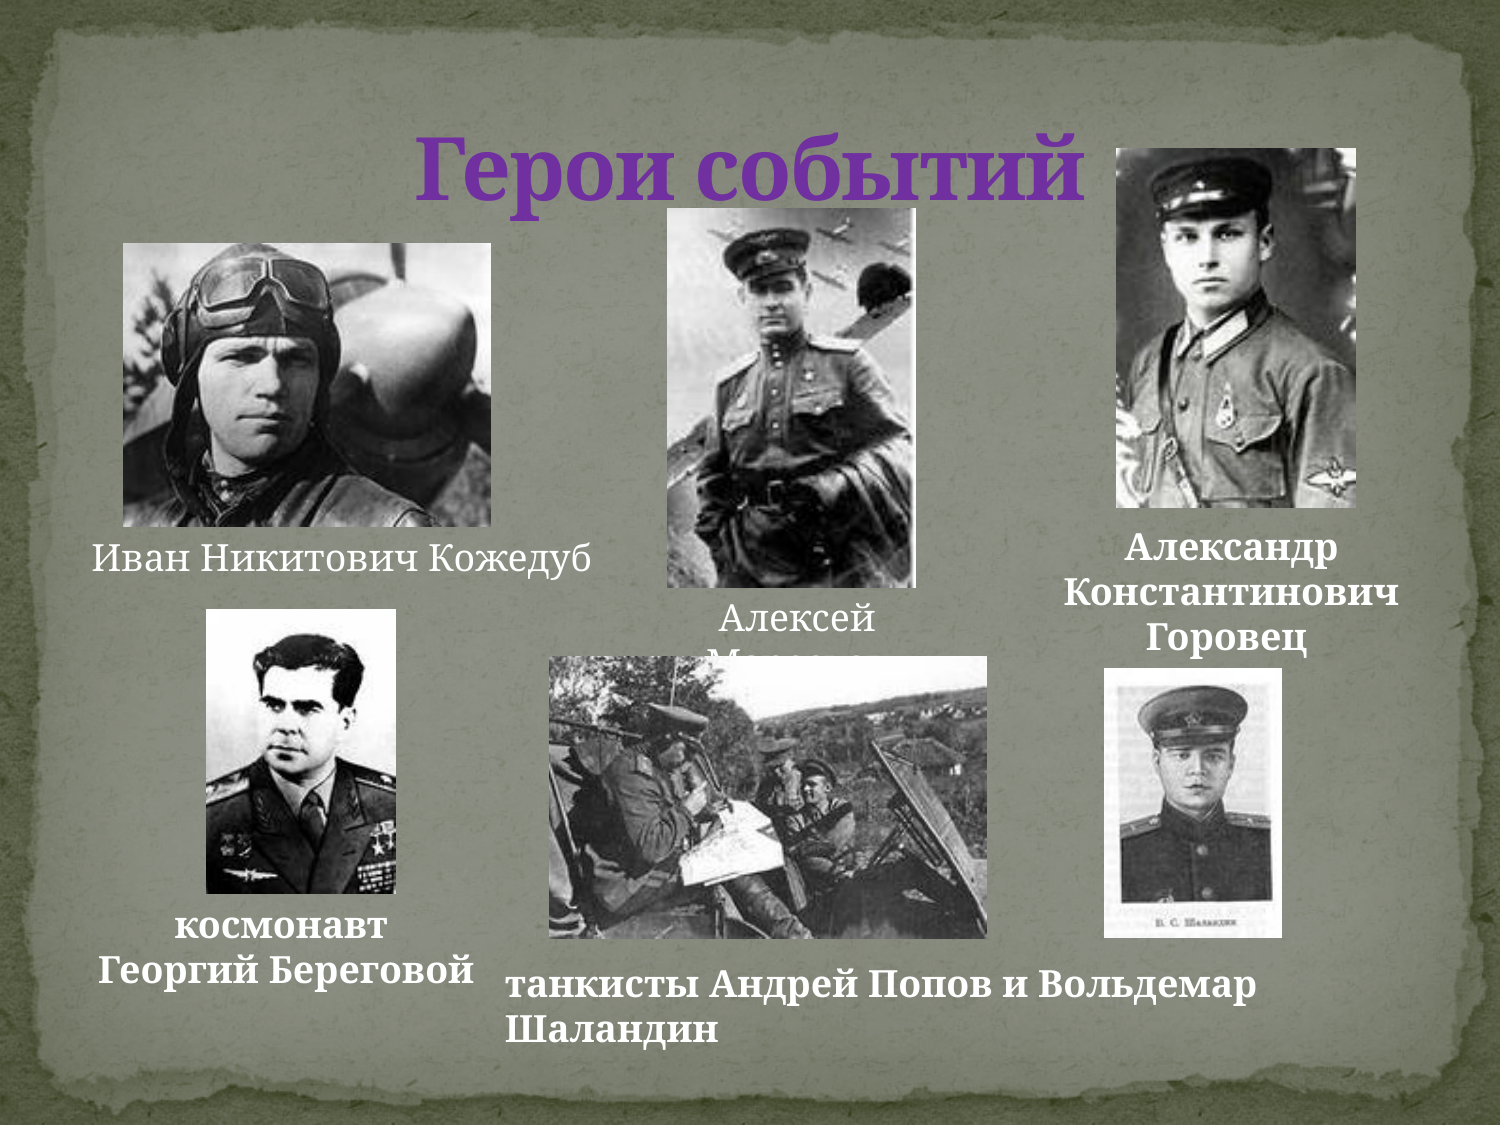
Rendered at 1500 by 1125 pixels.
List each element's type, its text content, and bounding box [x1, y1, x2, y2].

text_box танкисты Андрей Попов и Вольдемар Шаландин [490, 952, 1441, 1057]
picture [1116, 148, 1356, 508]
picture [1104, 668, 1282, 938]
picture [549, 656, 987, 939]
text_box Иван Никитович Кожедуб [76, 527, 609, 587]
picture [123, 243, 491, 527]
text_box Алексей Маресьев [608, 586, 987, 649]
text_box Александр Константинович Горовец [1009, 515, 1454, 665]
text_box космонавт Георгий Береговой [0, 893, 662, 998]
title Герои событий [74, 24, 1425, 225]
picture [206, 609, 396, 893]
picture [667, 208, 916, 586]
